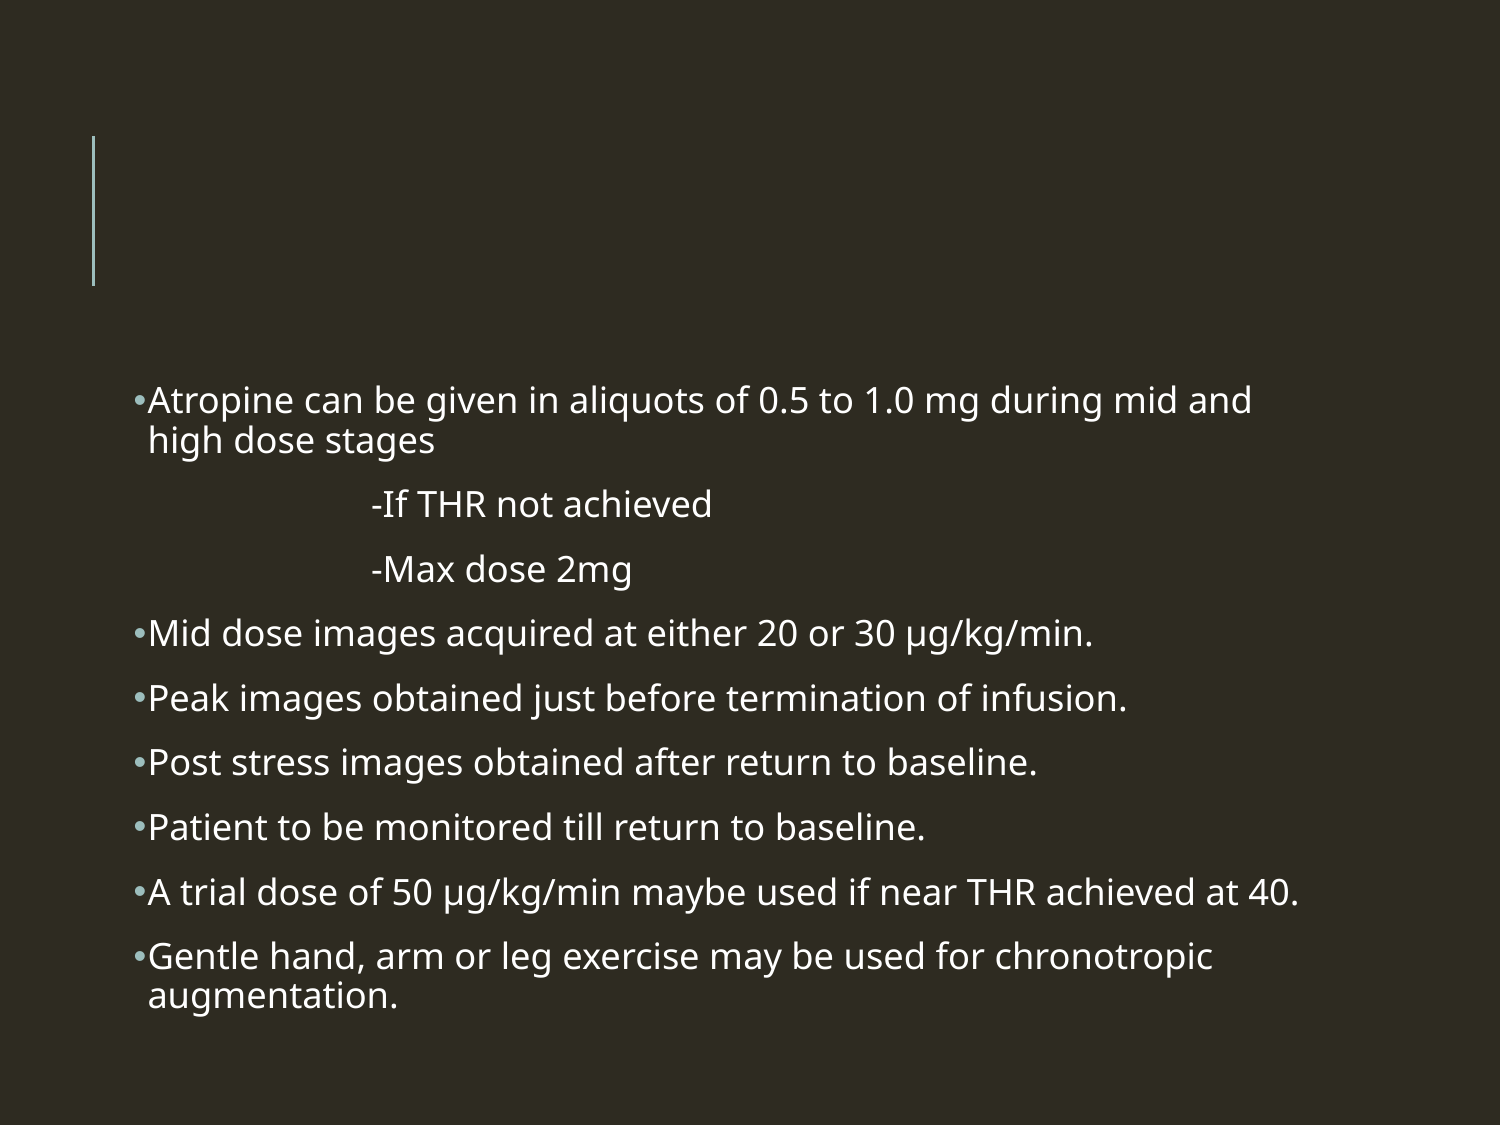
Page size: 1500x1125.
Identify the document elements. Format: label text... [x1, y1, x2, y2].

list Atropine can be given in aliquots of 0.5 to 1.0 mg during mid and high dose stages -If THR not achieved -Max dose 2mg Mid dose images acquired at either 20 or 30 µg/kg/min. Peak images obtained just before termination of infusion. Post stress images obtained after return to baseline. Patient to be monitored till return to baseline. A trial dose of 50 µg/kg/min maybe used if near THR achieved at 40. Gentle hand, arm or leg exercise may be used for chronotropic augmentation. [126, 375, 1322, 1035]
